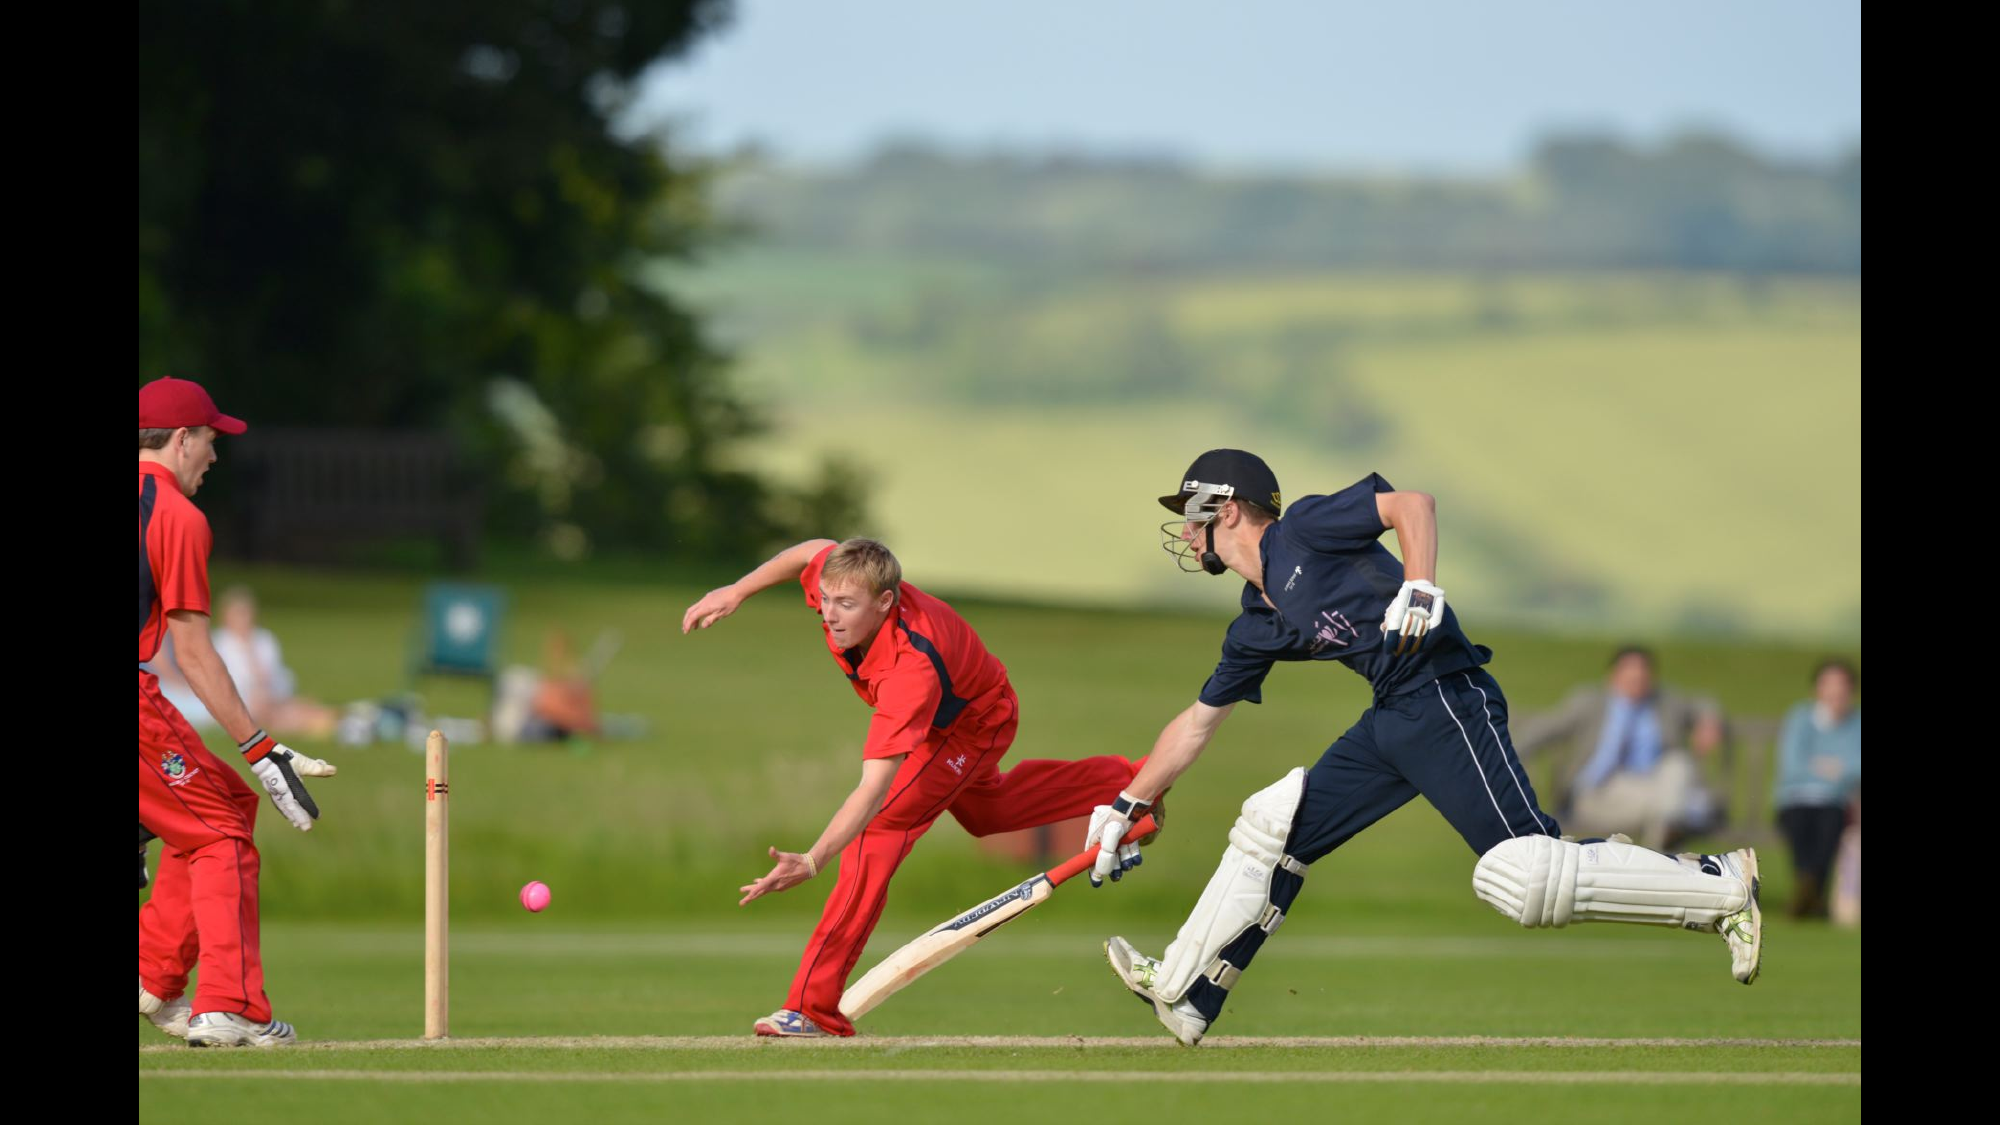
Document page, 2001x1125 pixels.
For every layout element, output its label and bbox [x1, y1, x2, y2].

picture [139, 0, 1861, 1125]
